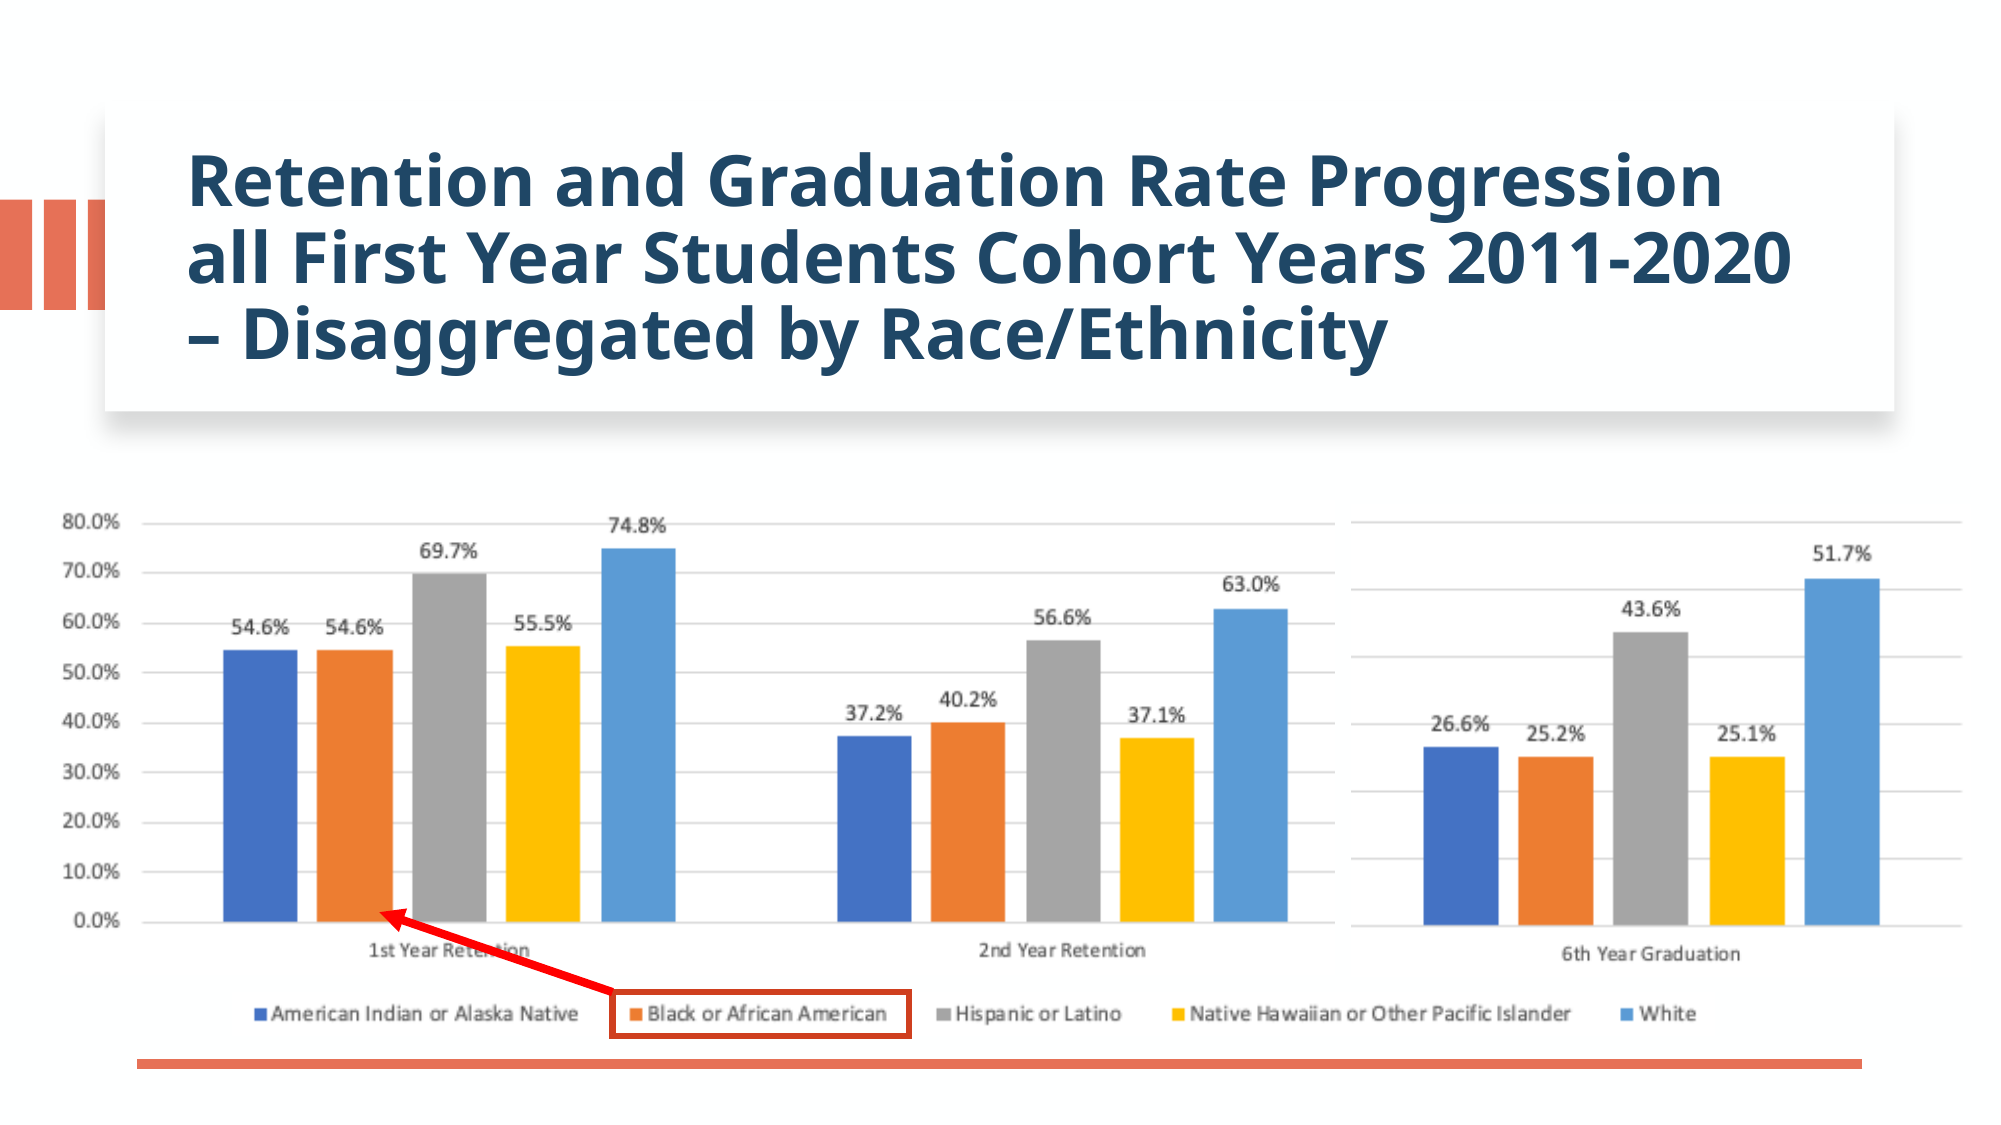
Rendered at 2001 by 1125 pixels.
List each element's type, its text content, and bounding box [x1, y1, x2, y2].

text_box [0, 199, 120, 311]
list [232, 992, 379, 1036]
text_box [0, 0, 2000, 1125]
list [909, 992, 1715, 1036]
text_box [379, 912, 909, 1036]
title Retention and Graduation Rate Progression all First Year Students Cohort Years 2011-2020 – Disaggregated by Race/Ethnicity [171, 132, 1840, 388]
text_box [104, 100, 1895, 412]
picture [59, 500, 1335, 975]
picture [1351, 504, 1971, 977]
